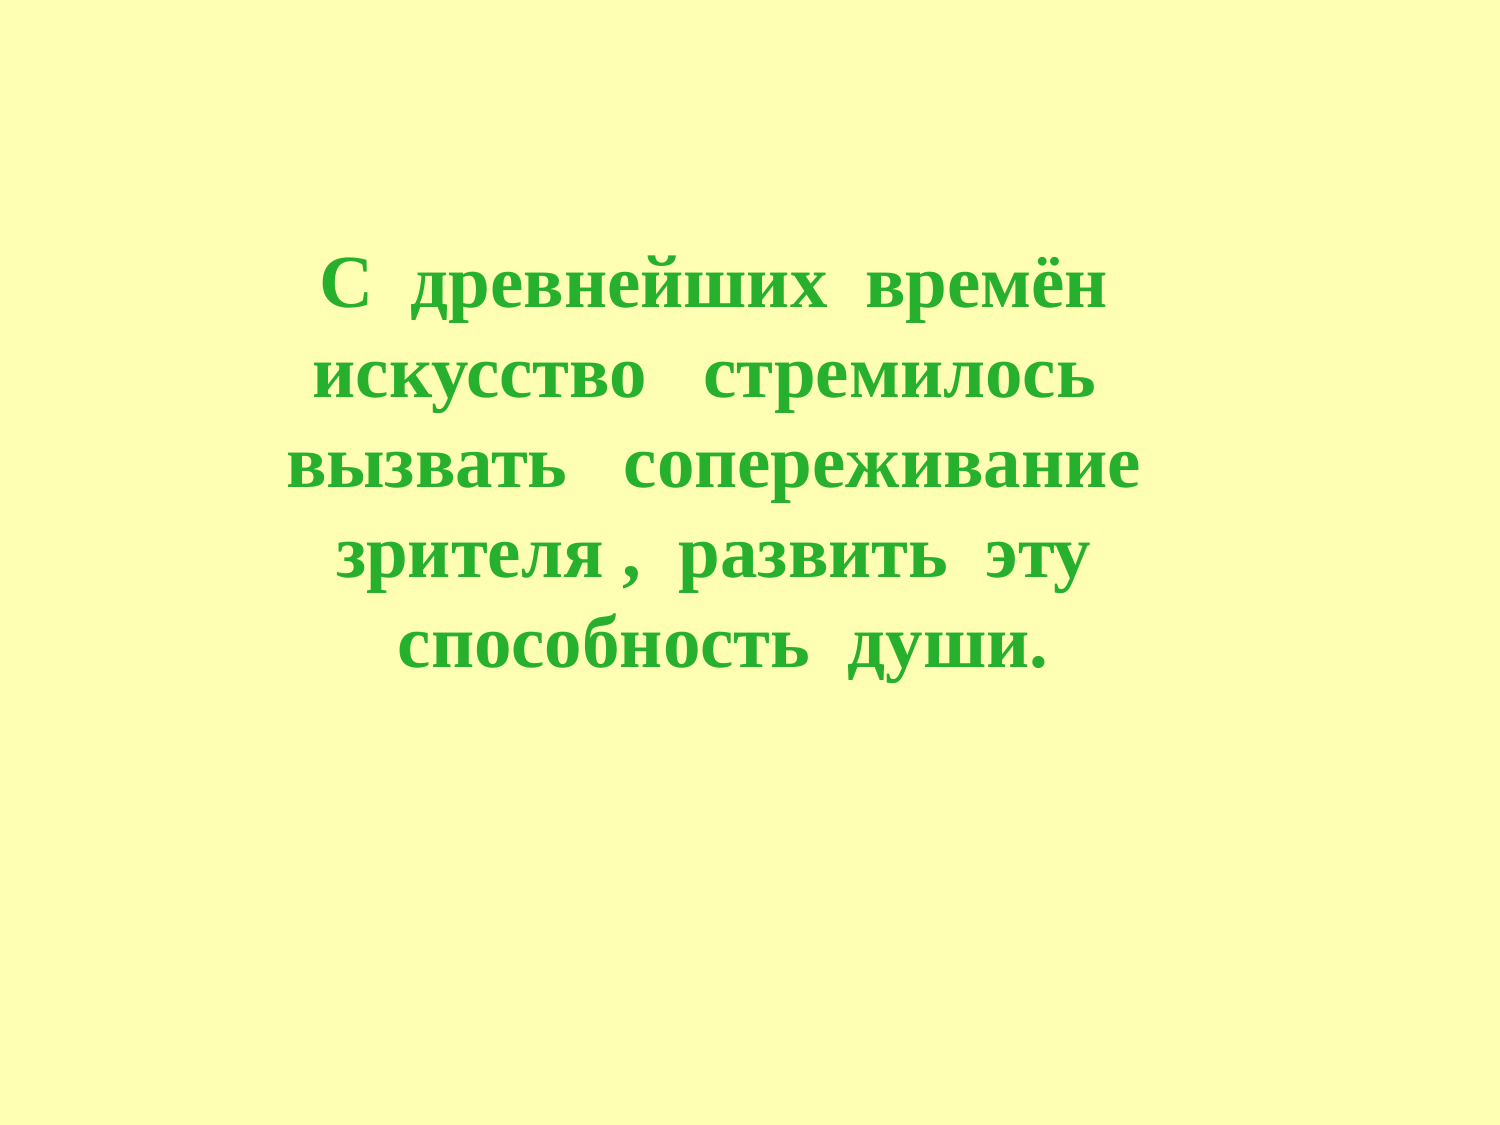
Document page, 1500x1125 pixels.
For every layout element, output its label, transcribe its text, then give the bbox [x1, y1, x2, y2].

text_box С древнейших времён искусство стремилось вызвать сопереживание зрителя , развить эту способность души. [237, 224, 1210, 690]
